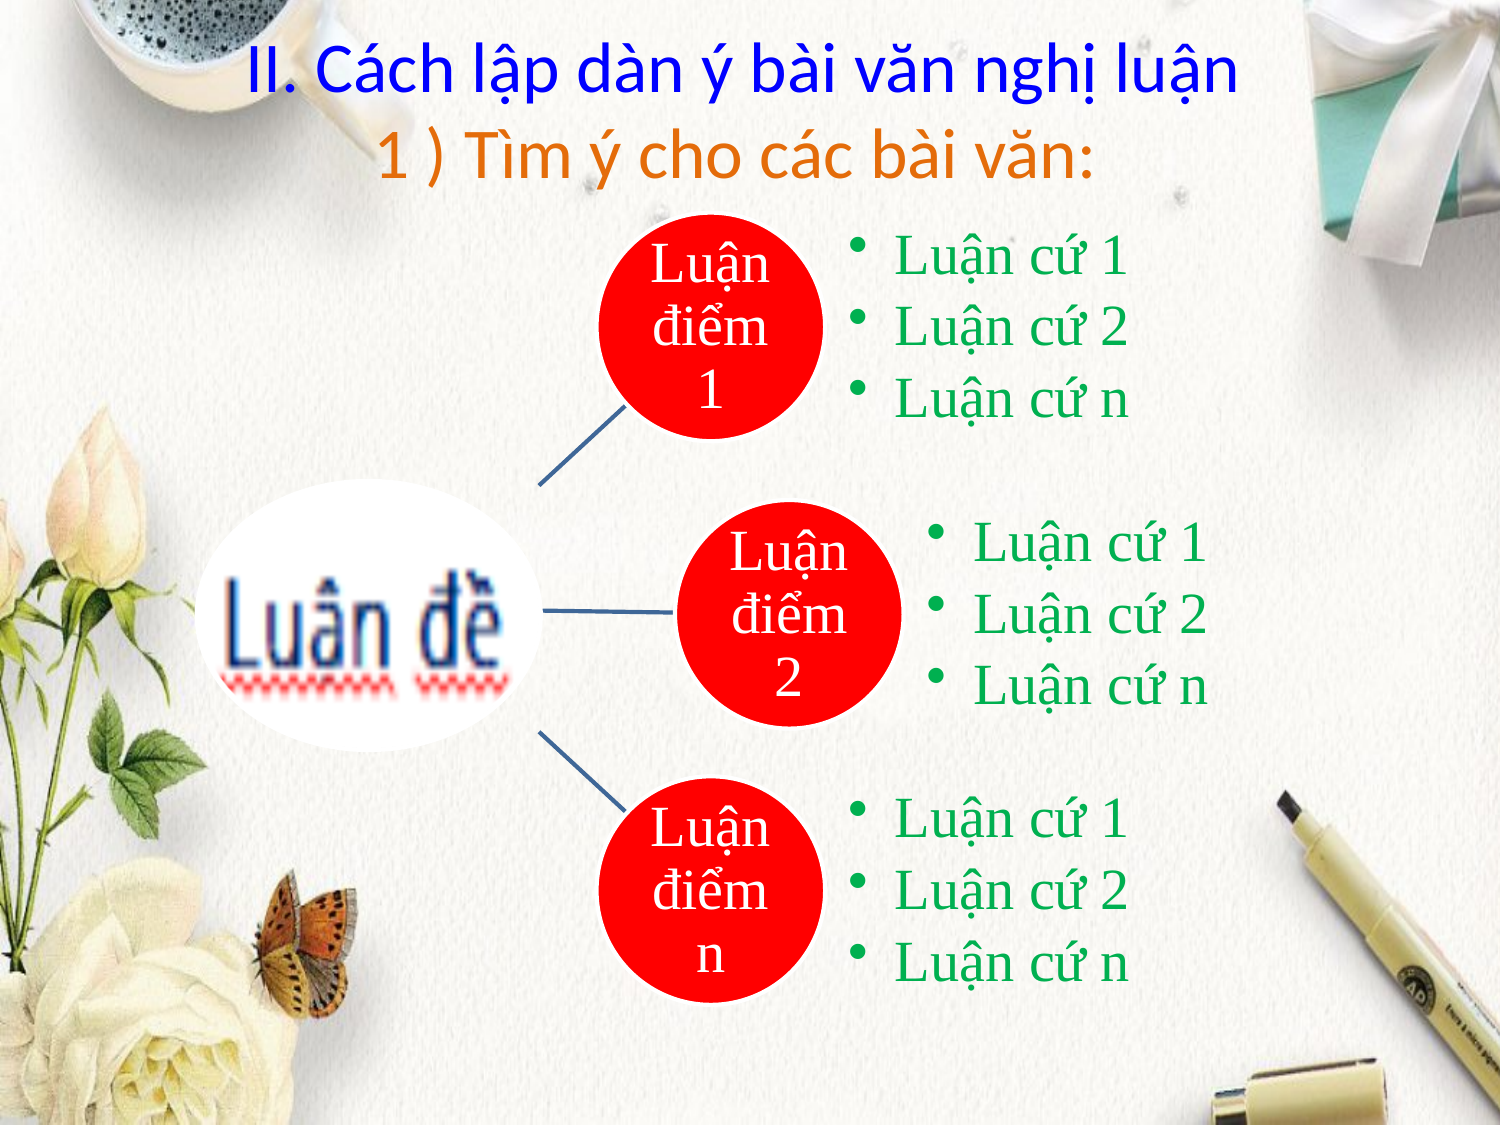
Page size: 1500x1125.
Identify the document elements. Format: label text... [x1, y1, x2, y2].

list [74, 212, 1426, 1006]
picture [0, 0, 1500, 1125]
title II. Cách lập dàn ý bài văn nghị luận 1 ) Tìm ý cho các bài văn: [75, 12, 1413, 210]
